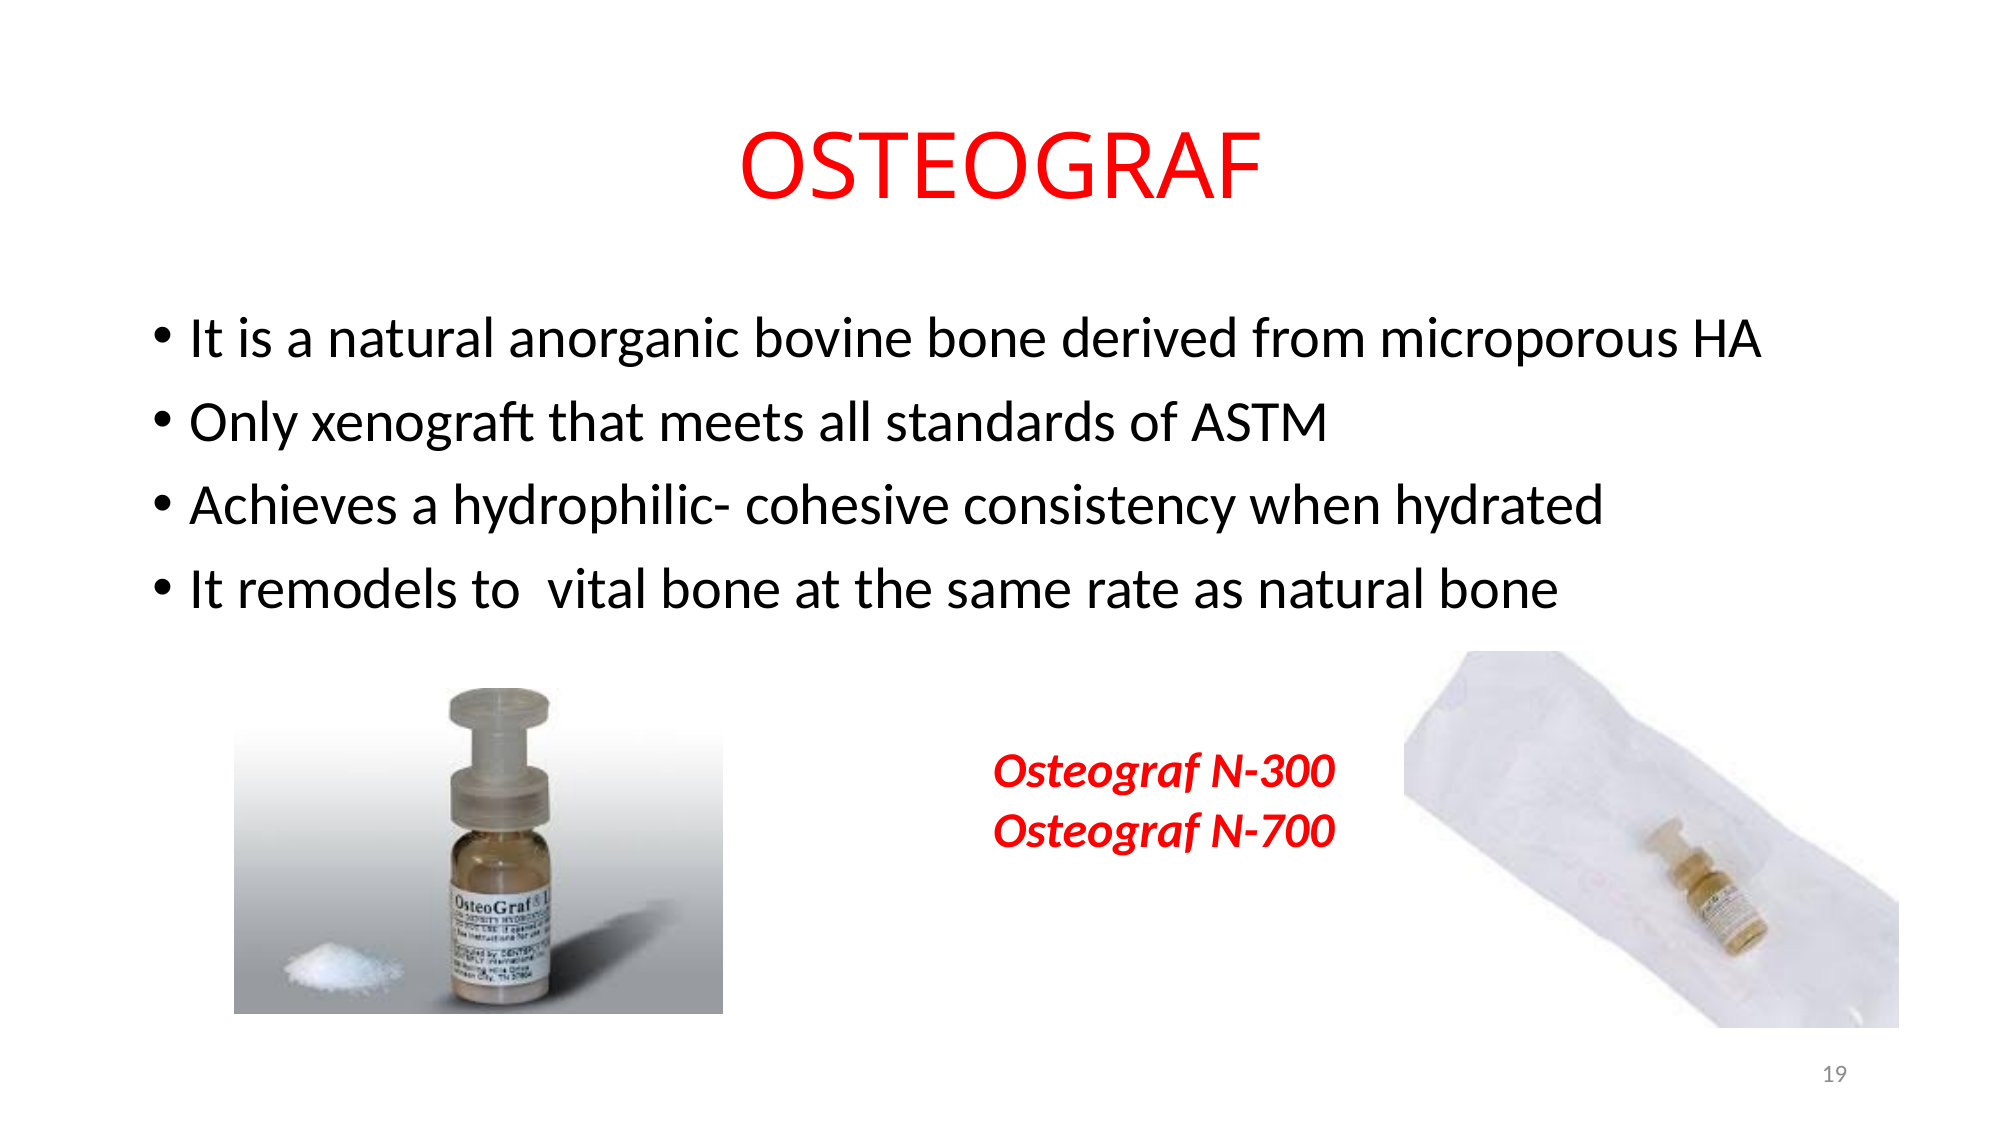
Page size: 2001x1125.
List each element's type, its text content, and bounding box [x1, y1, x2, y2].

picture [1404, 651, 1899, 1028]
title OSTEOGRAF [137, 59, 1863, 278]
slide_number 19 [1412, 1042, 1863, 1103]
picture [234, 688, 723, 1014]
list It is a natural anorganic bovine bone derived from microporous HA Only xenograft that meets all standards of ASTM Achieves a hydrophilic- cohesive consistency when hydrated It remodels to vital bone at the same rate as natural bone [137, 299, 1863, 1014]
text_box Osteograf N-300 Osteograf N-700 [978, 729, 1404, 865]
